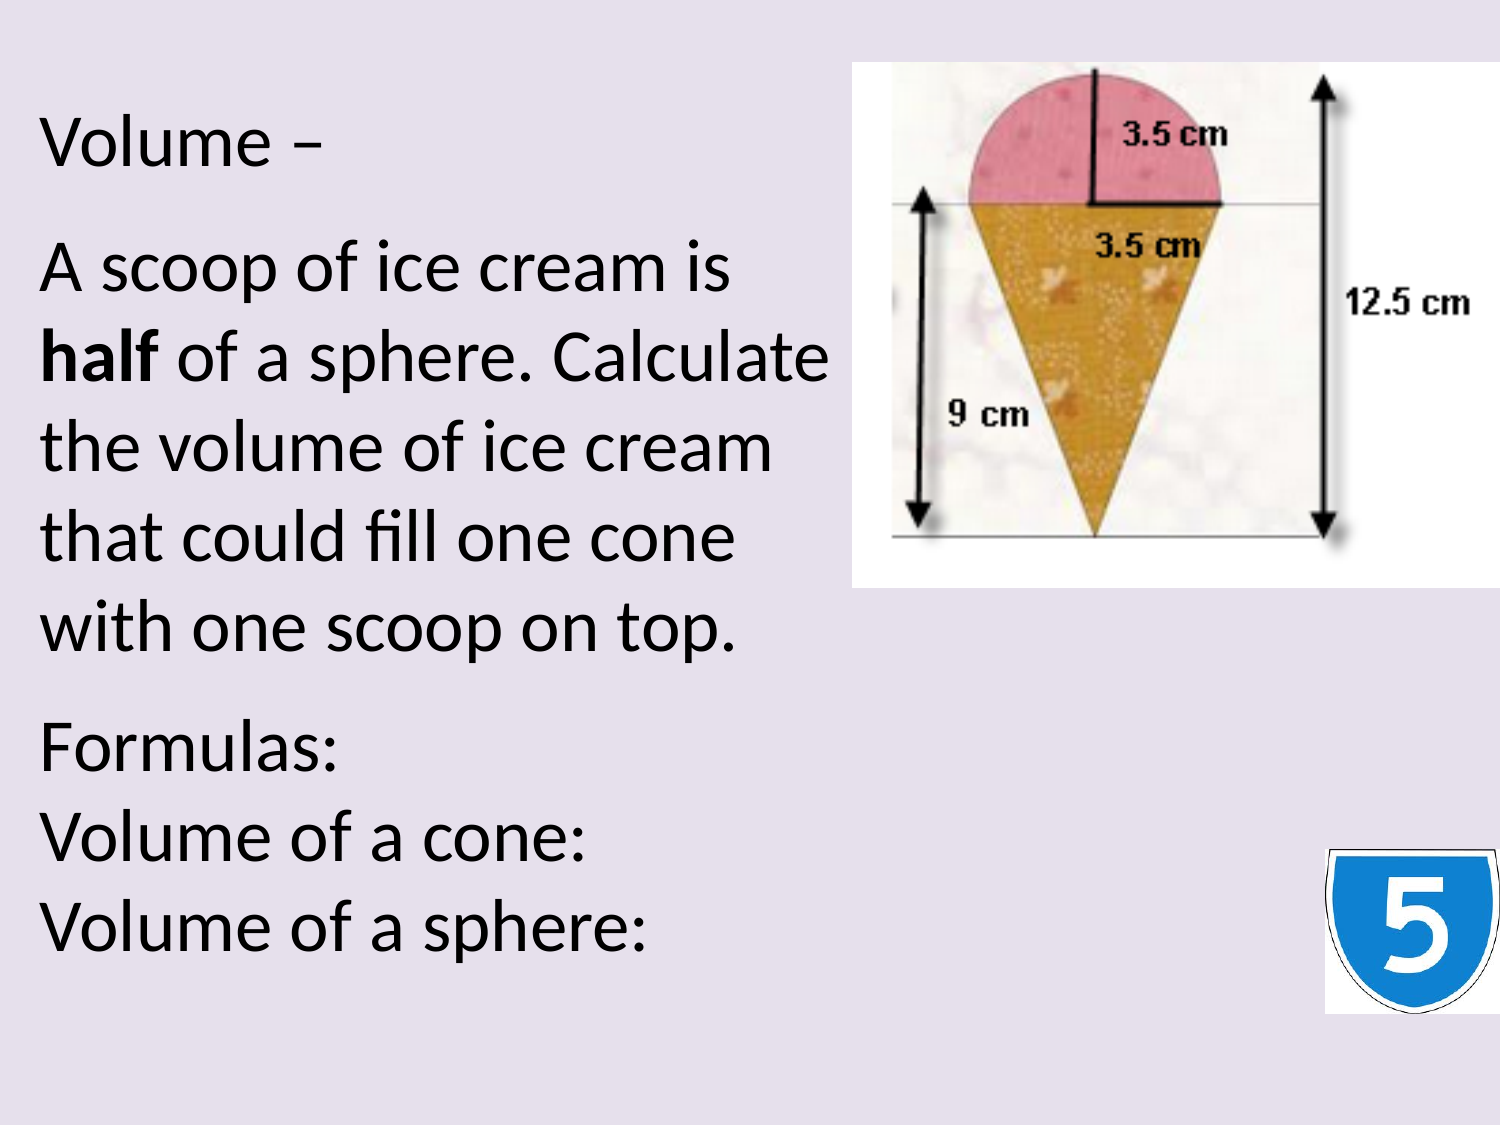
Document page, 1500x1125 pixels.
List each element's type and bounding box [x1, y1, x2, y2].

list [1324, 849, 1500, 1014]
picture [852, 62, 1500, 588]
